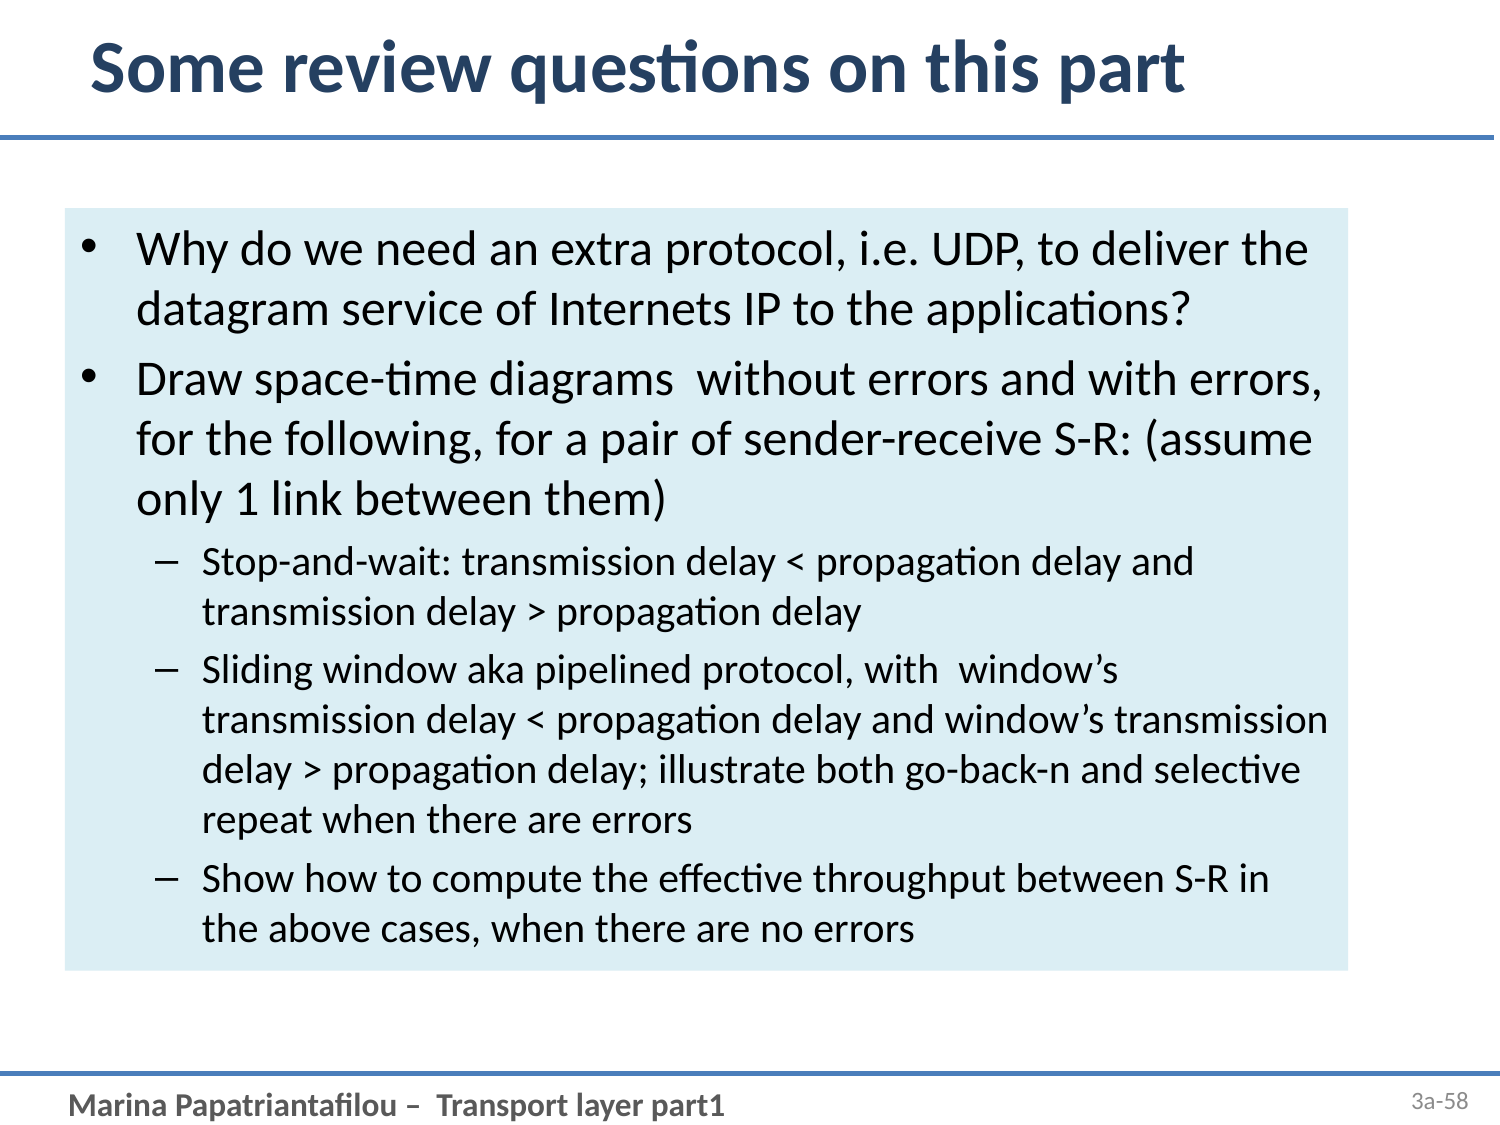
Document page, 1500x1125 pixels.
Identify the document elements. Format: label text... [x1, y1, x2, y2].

title Some review questions on this part [75, 0, 1425, 126]
list Why do we need an extra protocol, i.e. UDP, to deliver the datagram service of Internets IP to the applications? Draw space-time diagrams without errors and with errors, for the following, for a pair of sender-receive S-R: (assume only 1 link between them) Stop-and-wait: transmission delay < propagation delay and transmission delay > propagation delay Sliding window aka pipelined protocol, with window’s transmission delay < propagation delay and window’s transmission delay > propagation delay; illustrate both go-back-n and selective repeat when there are errors Show how to compute the effective throughput between S-R in the above cases, when there are no errors [64, 207, 1349, 971]
slide_number 3a-58 [1364, 1069, 1484, 1125]
